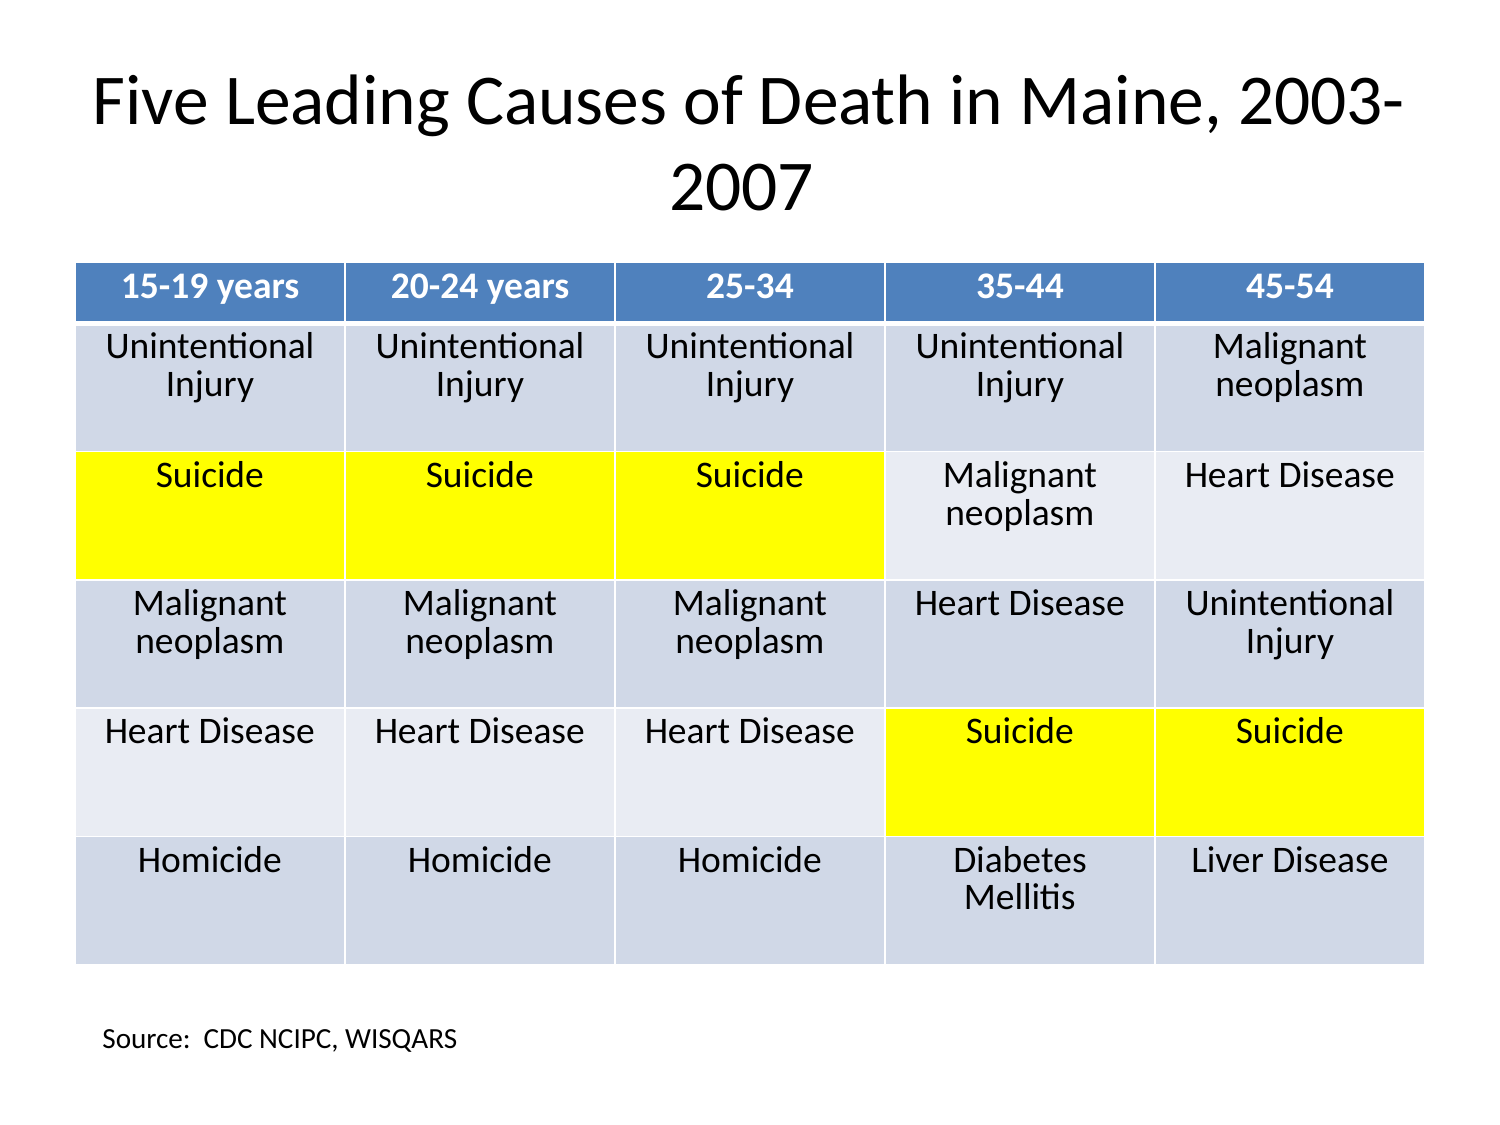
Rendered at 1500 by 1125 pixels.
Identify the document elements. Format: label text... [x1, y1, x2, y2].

table_cell Unintentional Injury [616, 326, 884, 451]
table_cell Suicide [616, 452, 884, 579]
table_cell Malignant neoplasm [886, 452, 1154, 579]
table_cell Heart Disease [886, 581, 1154, 707]
table_cell Homicide [346, 837, 614, 964]
table_cell Unintentional Injury [1156, 581, 1424, 707]
table_cell Heart Disease [616, 709, 884, 836]
table_cell Heart Disease [346, 709, 614, 836]
text_box Source: CDC NCIPC, WISQARS [87, 1012, 963, 1063]
table_cell Suicide [886, 709, 1154, 836]
title Five Leading Causes of Death in Maine, 2003-2007 [74, 44, 1426, 233]
table_header 45-54 [1156, 263, 1424, 321]
table_cell Malignant neoplasm [616, 581, 884, 707]
table_cell Suicide [76, 452, 344, 579]
table_cell Heart Disease [1156, 452, 1424, 579]
table_header 25-34 [616, 263, 884, 321]
table_cell Suicide [1156, 709, 1424, 836]
table_cell Malignant neoplasm [1156, 326, 1424, 451]
table_cell Malignant neoplasm [76, 581, 344, 707]
table_header 35-44 [886, 263, 1154, 321]
table_header 15-19 years [76, 263, 344, 321]
table_cell Unintentional Injury [346, 326, 614, 451]
table_cell Homicide [76, 837, 344, 964]
table_cell Malignant neoplasm [346, 581, 614, 707]
table_cell Heart Disease [76, 709, 344, 836]
table_cell Diabetes Mellitis [886, 837, 1154, 964]
table_header 20-24 years [346, 263, 614, 321]
table_cell Suicide [346, 452, 614, 579]
table_cell Unintentional Injury [76, 326, 344, 451]
table_cell Unintentional Injury [886, 326, 1154, 451]
table_cell Homicide [616, 837, 884, 964]
table_cell Liver Disease [1156, 837, 1424, 964]
